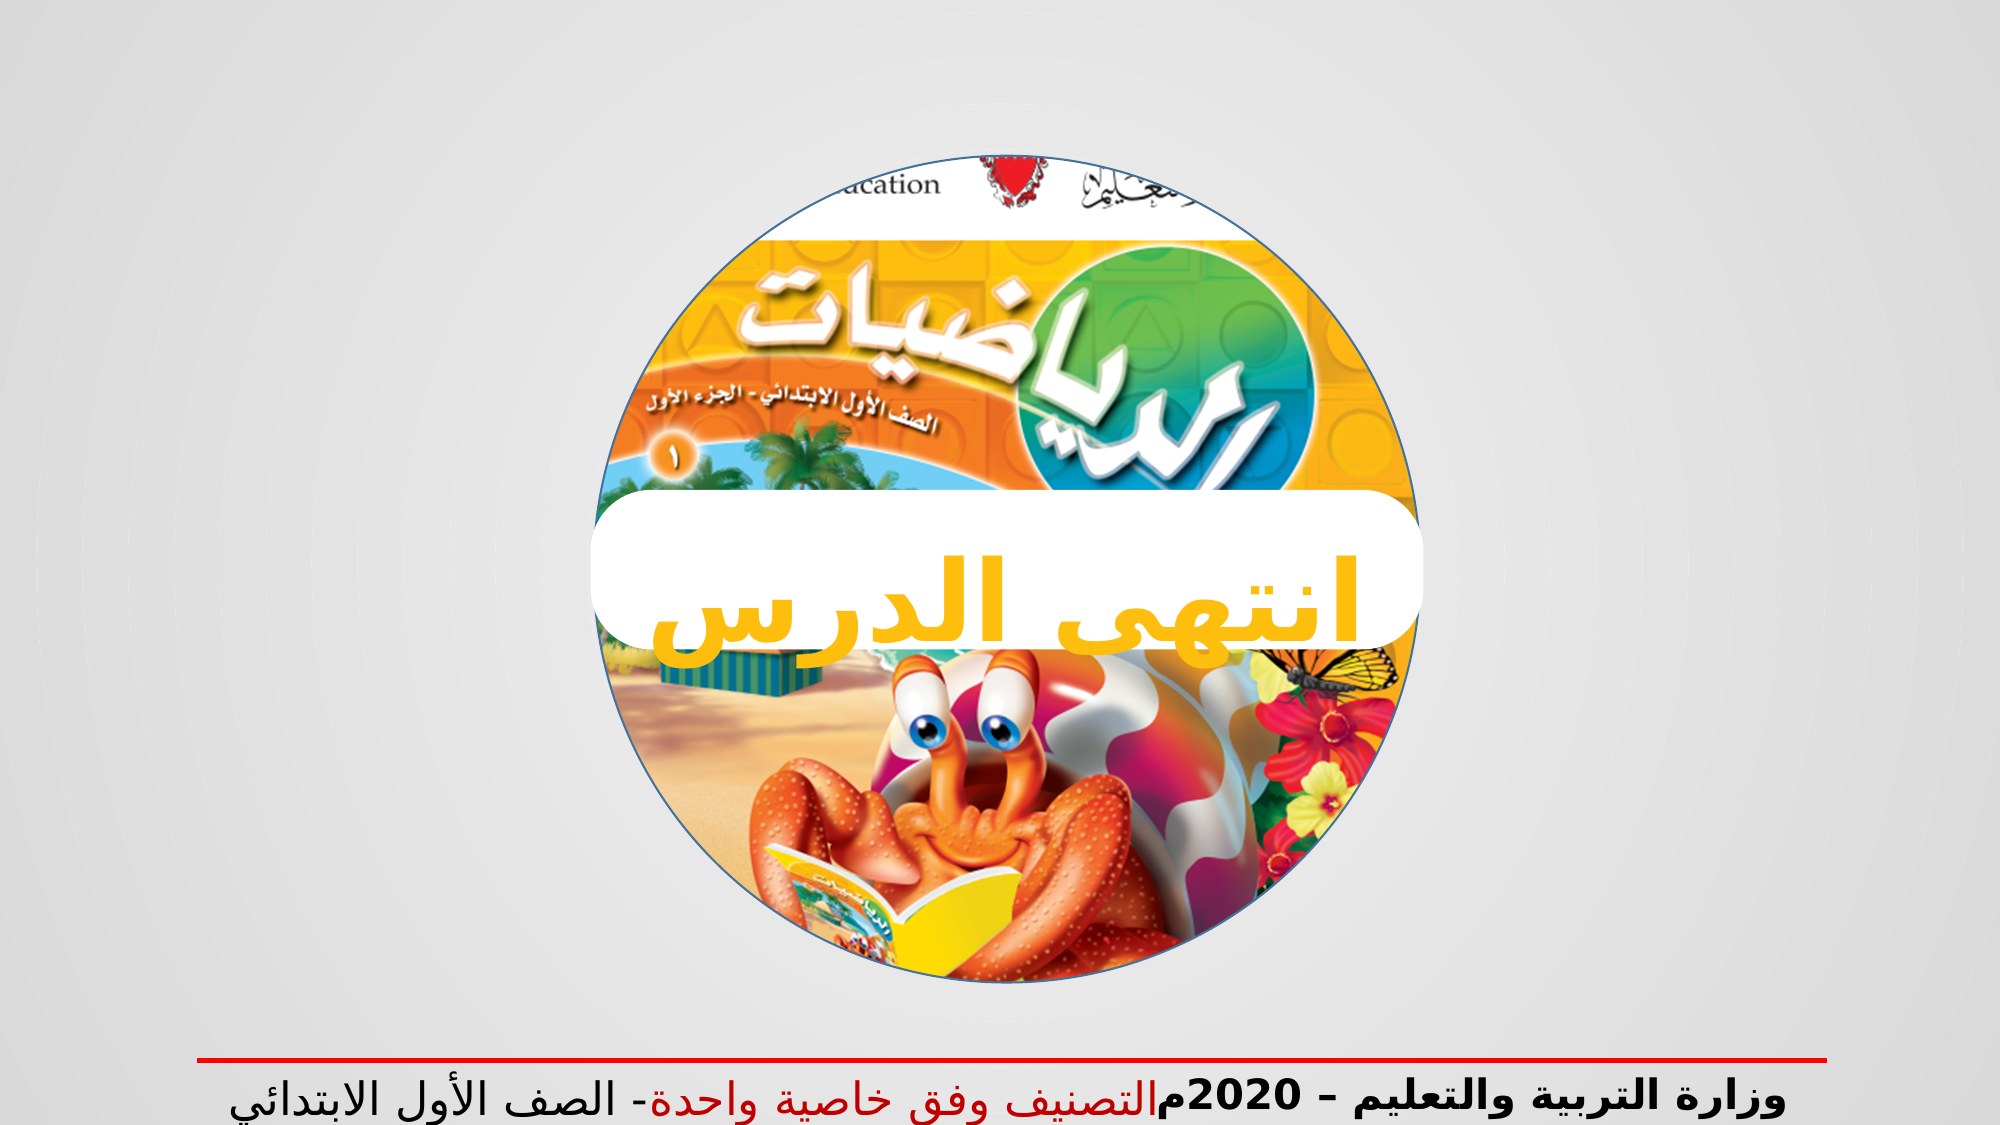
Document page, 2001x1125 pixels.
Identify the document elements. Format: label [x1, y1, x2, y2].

text_box [590, 155, 1424, 983]
text_box [196, 1060, 1827, 1125]
